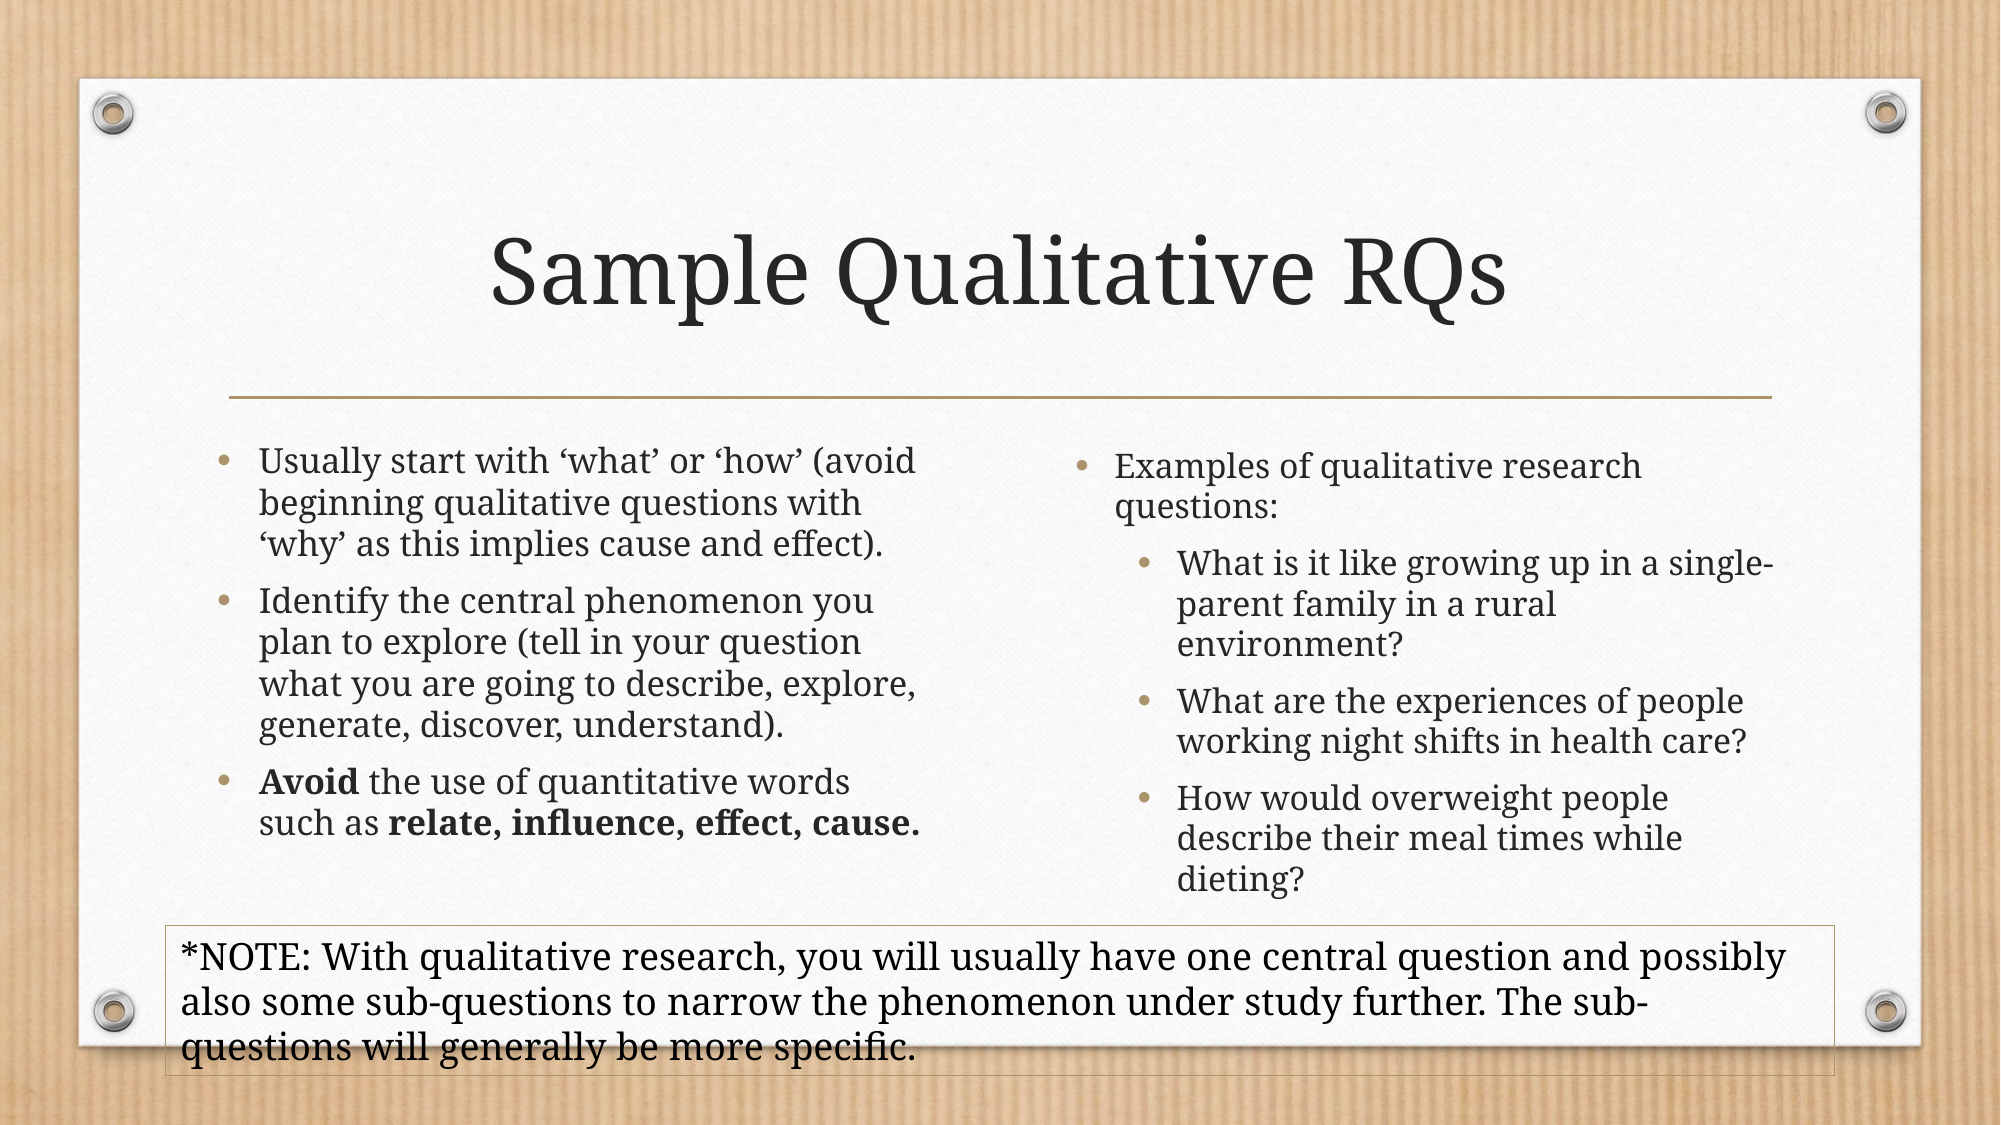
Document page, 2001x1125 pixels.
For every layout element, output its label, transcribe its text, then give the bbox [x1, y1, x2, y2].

text_box Examples of qualitative research questions: What is it like growing up in a single-parent family in a rural environment? What are the experiences of people working night shifts in health care? How would overweight people describe their meal times while dieting? [1060, 375, 1798, 906]
list Usually start with ‘what’ or ‘how’ (avoid beginning qualitative questions with ‘why’ as this implies cause and effect). Identify the central phenomenon you plan to explore (tell in your question what you are going to describe, explore, generate, discover, understand). Avoid the use of quantitative words such as relate, influence, effect, cause. [202, 375, 940, 893]
text_box *NOTE: With qualitative research, you will usually have one central question and possibly also some sub-questions to narrow the phenomenon under study further. The sub-questions will generally be more specific. [165, 925, 1835, 1076]
picture [0, 0, 2001, 1125]
title Sample Qualitative RQs [212, 161, 1788, 375]
